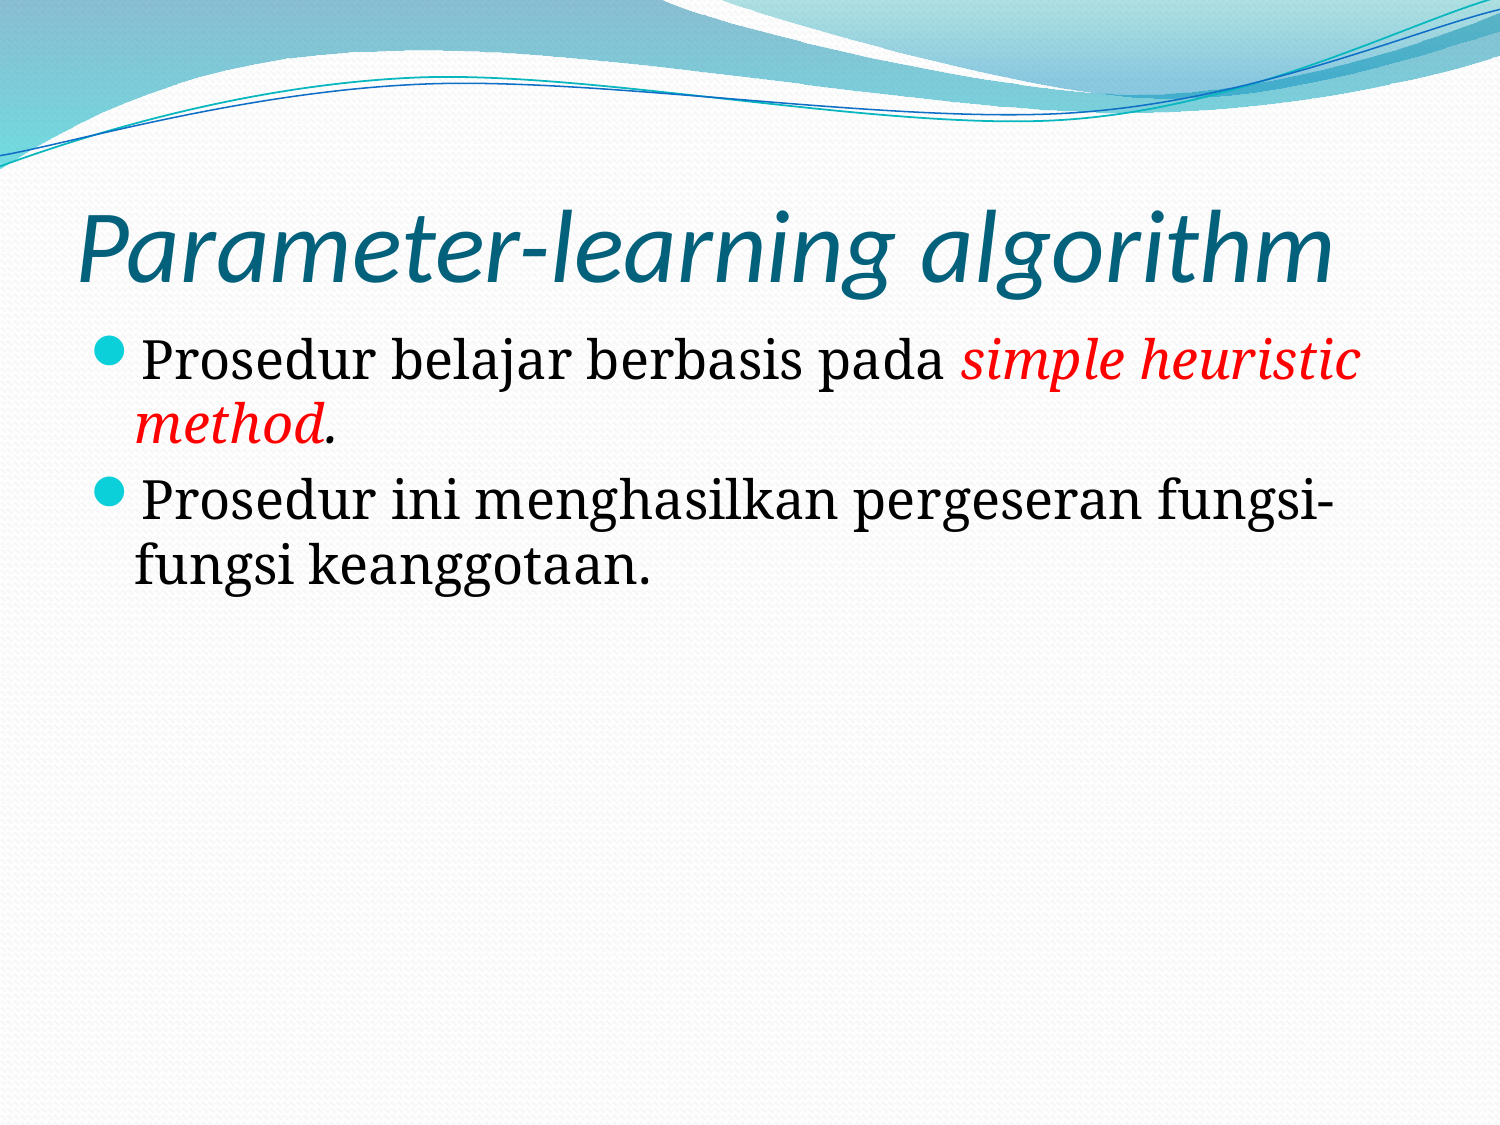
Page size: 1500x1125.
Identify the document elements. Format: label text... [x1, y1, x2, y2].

list Prosedur belajar berbasis pada simple heuristic method. Prosedur ini menghasilkan pergeseran fungsi-fungsi keanggotaan. [74, 317, 1426, 1038]
title Parameter-learning algorithm [74, 115, 1426, 304]
